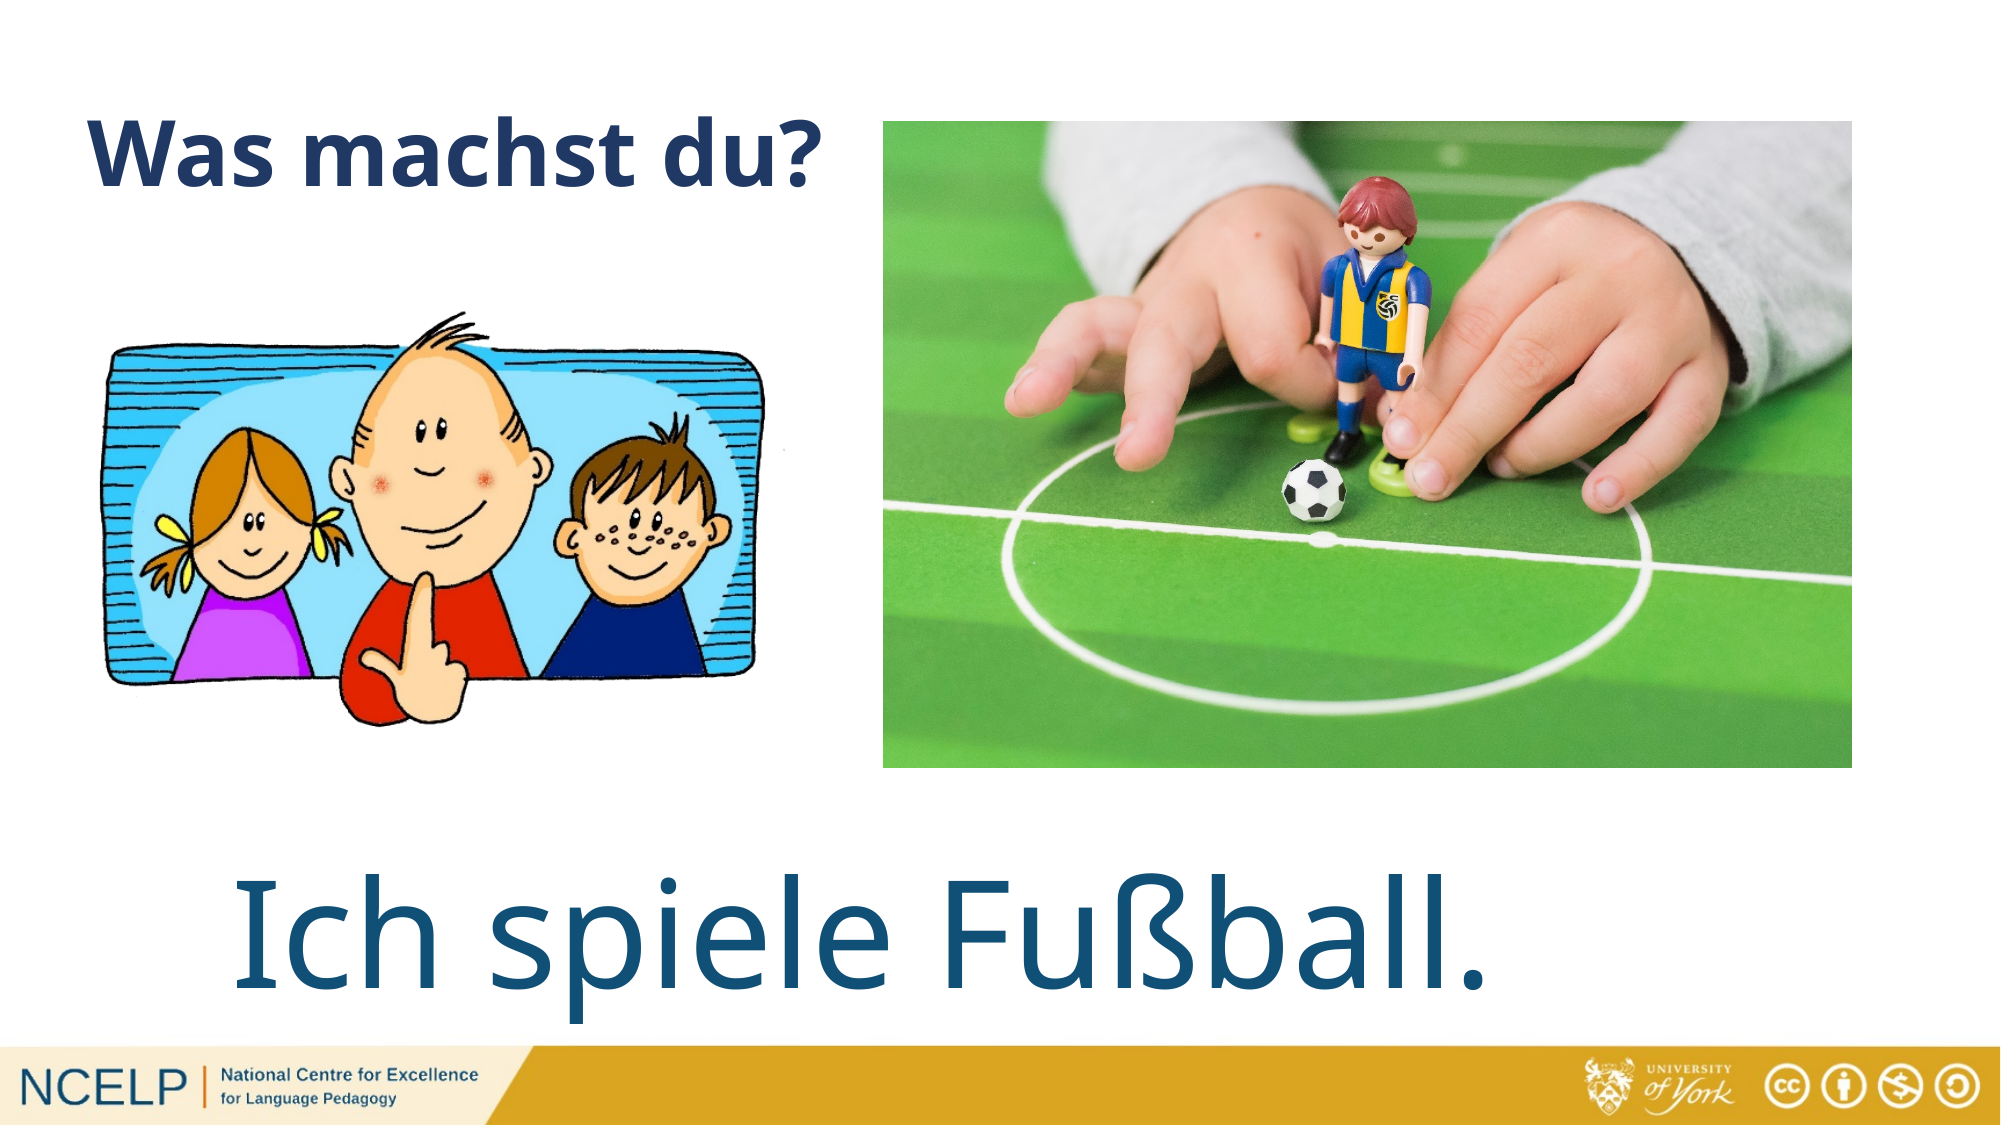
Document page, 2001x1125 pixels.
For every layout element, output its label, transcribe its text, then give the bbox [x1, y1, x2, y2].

text_box Ich spiele Fußball. [216, 830, 2000, 1026]
title Was machst du? [72, 48, 1798, 266]
picture [0, 0, 2001, 1125]
